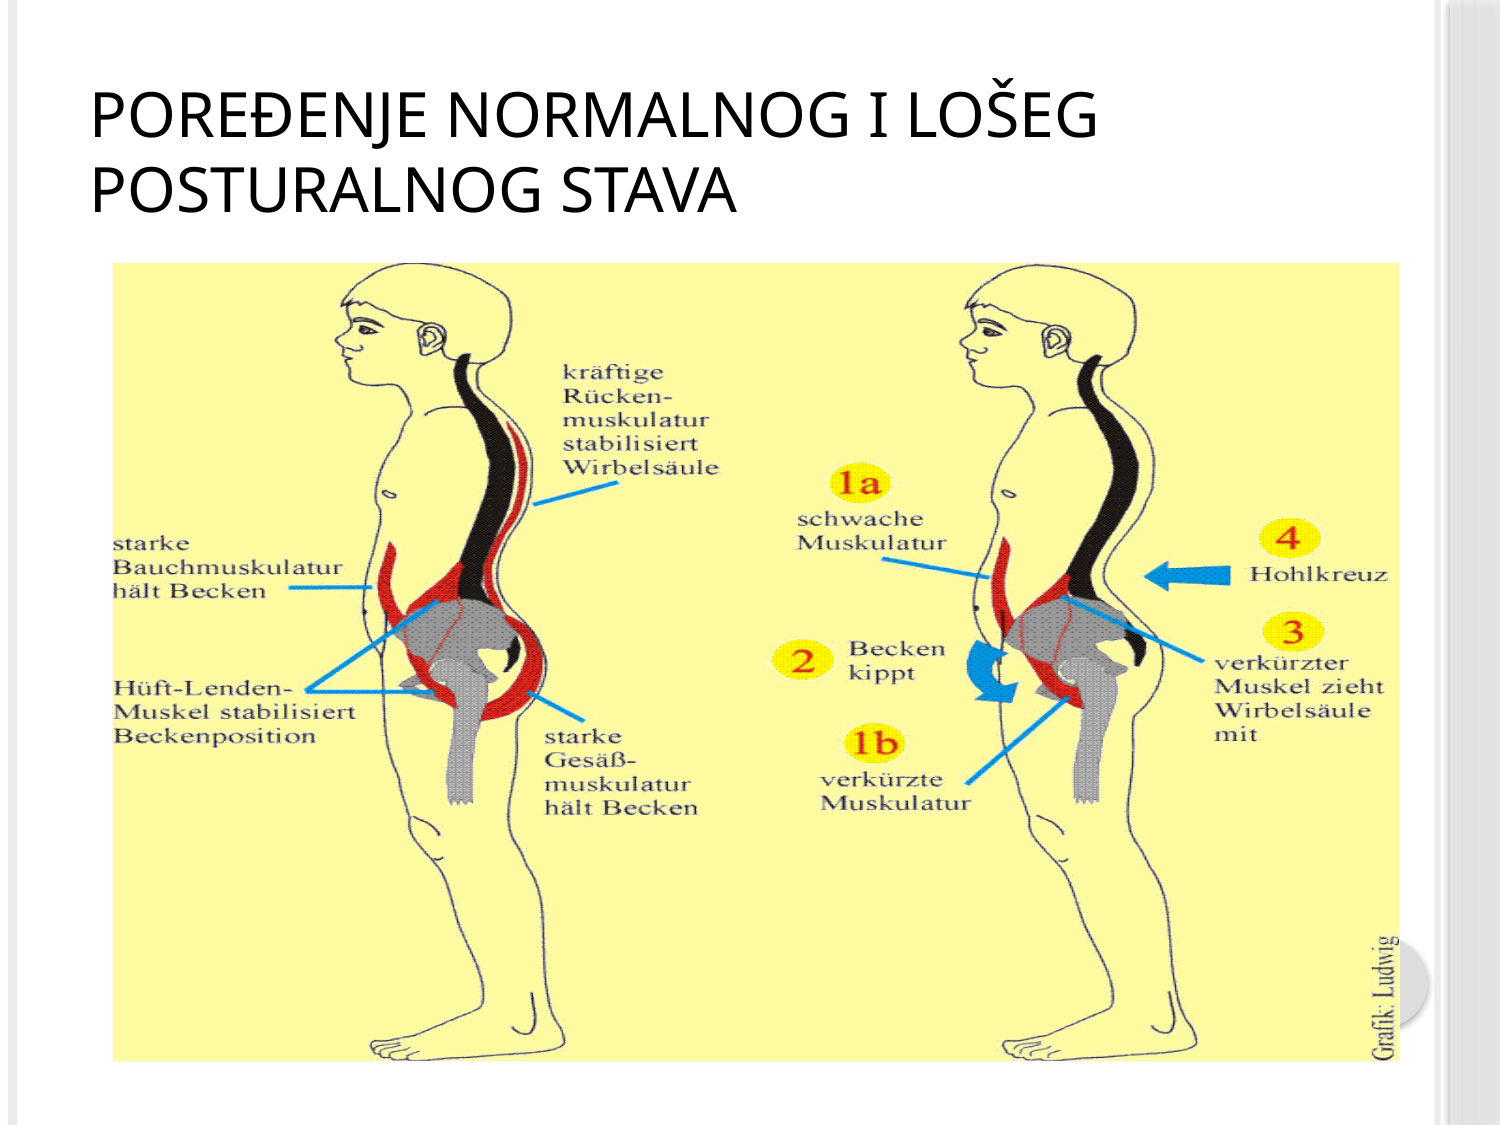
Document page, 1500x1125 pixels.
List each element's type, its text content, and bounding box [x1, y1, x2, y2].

title Poređenje normalnog i lošeg posturalnog stava [75, 45, 1300, 233]
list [111, 261, 1401, 1063]
